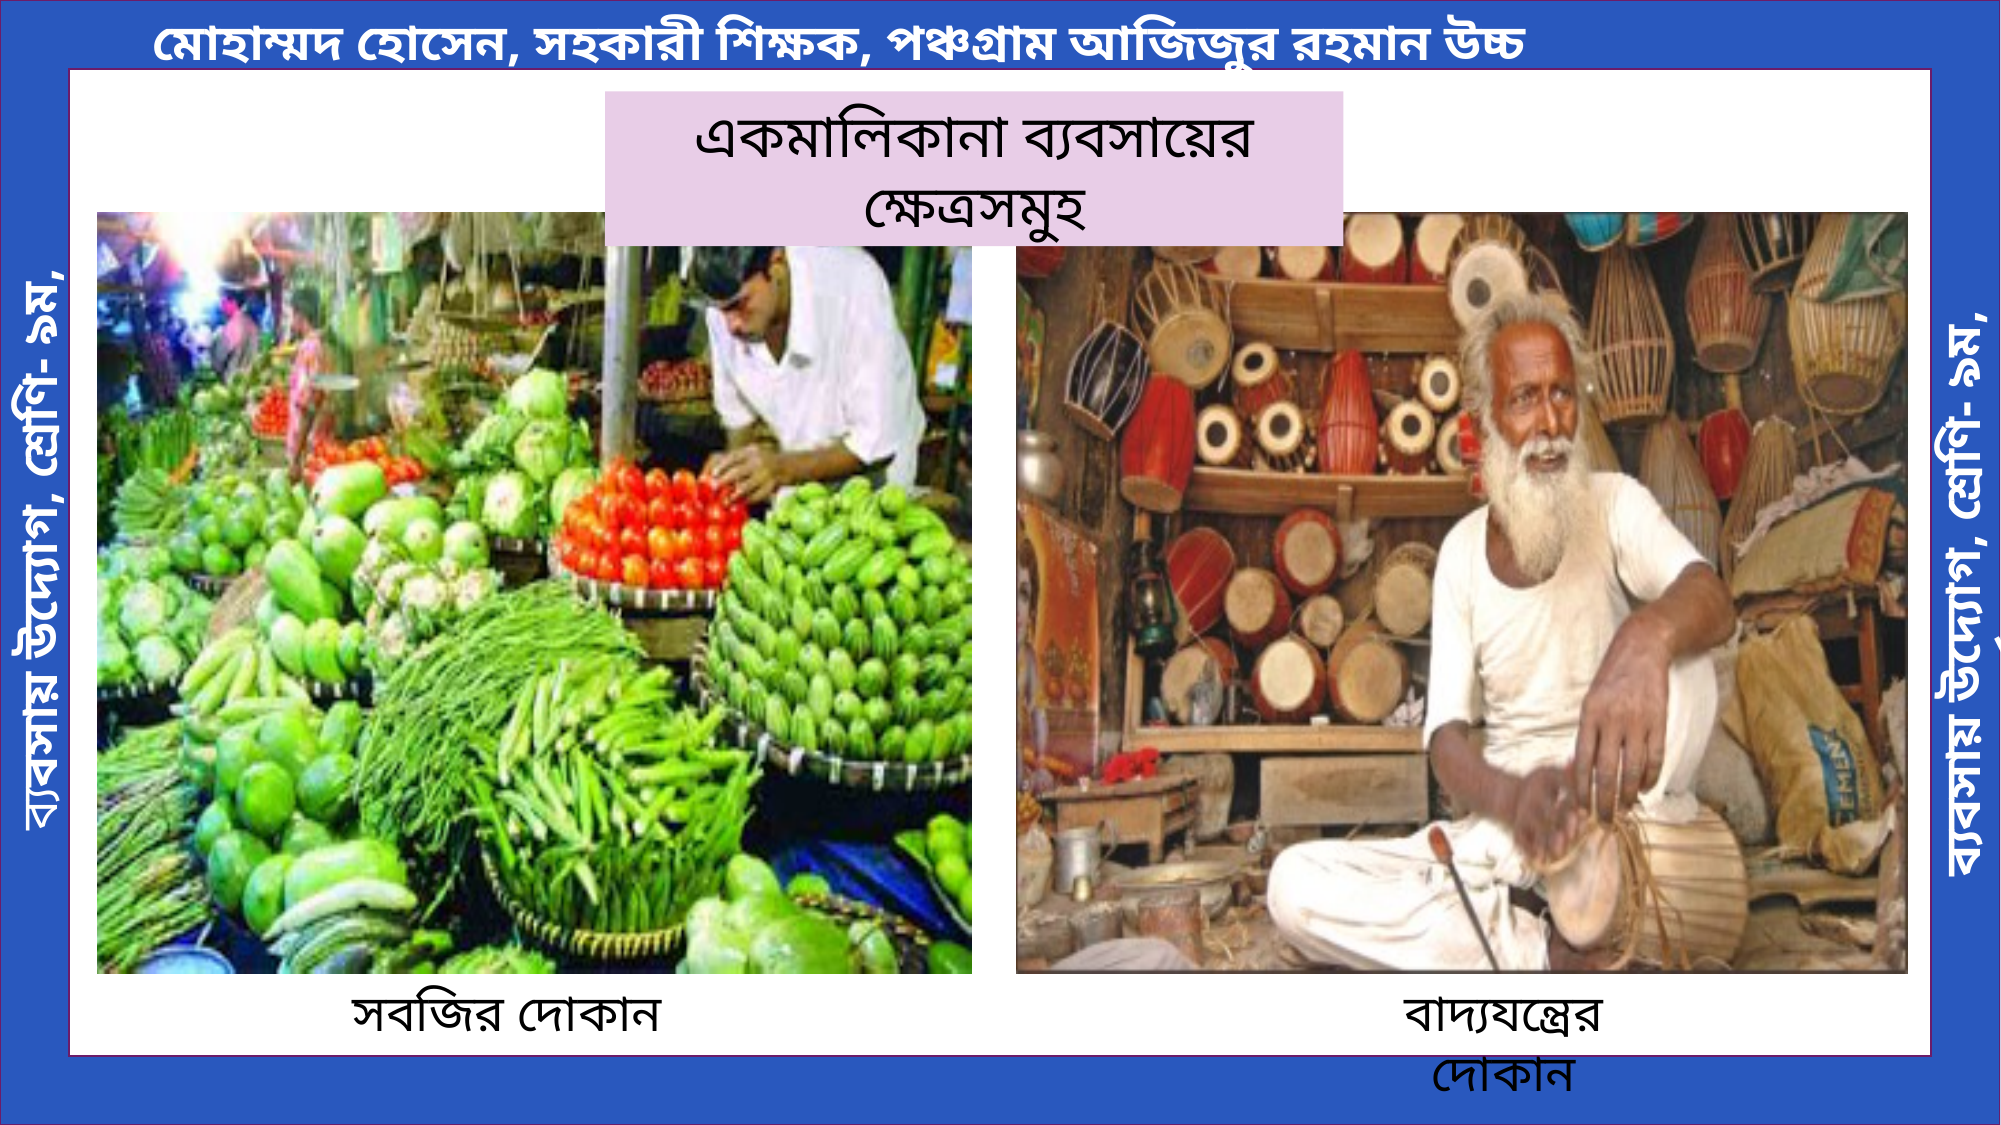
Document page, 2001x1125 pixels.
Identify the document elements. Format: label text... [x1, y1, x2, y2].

picture [1016, 212, 1908, 974]
text_box বাদ্যযন্ত্রের দোকান [1343, 974, 1665, 1109]
picture [97, 212, 972, 974]
text_box একমালিকানা ব্যবসায়ের ক্ষেত্রসমুহ [605, 91, 1344, 247]
text_box সবজির দোকান [337, 974, 677, 1049]
